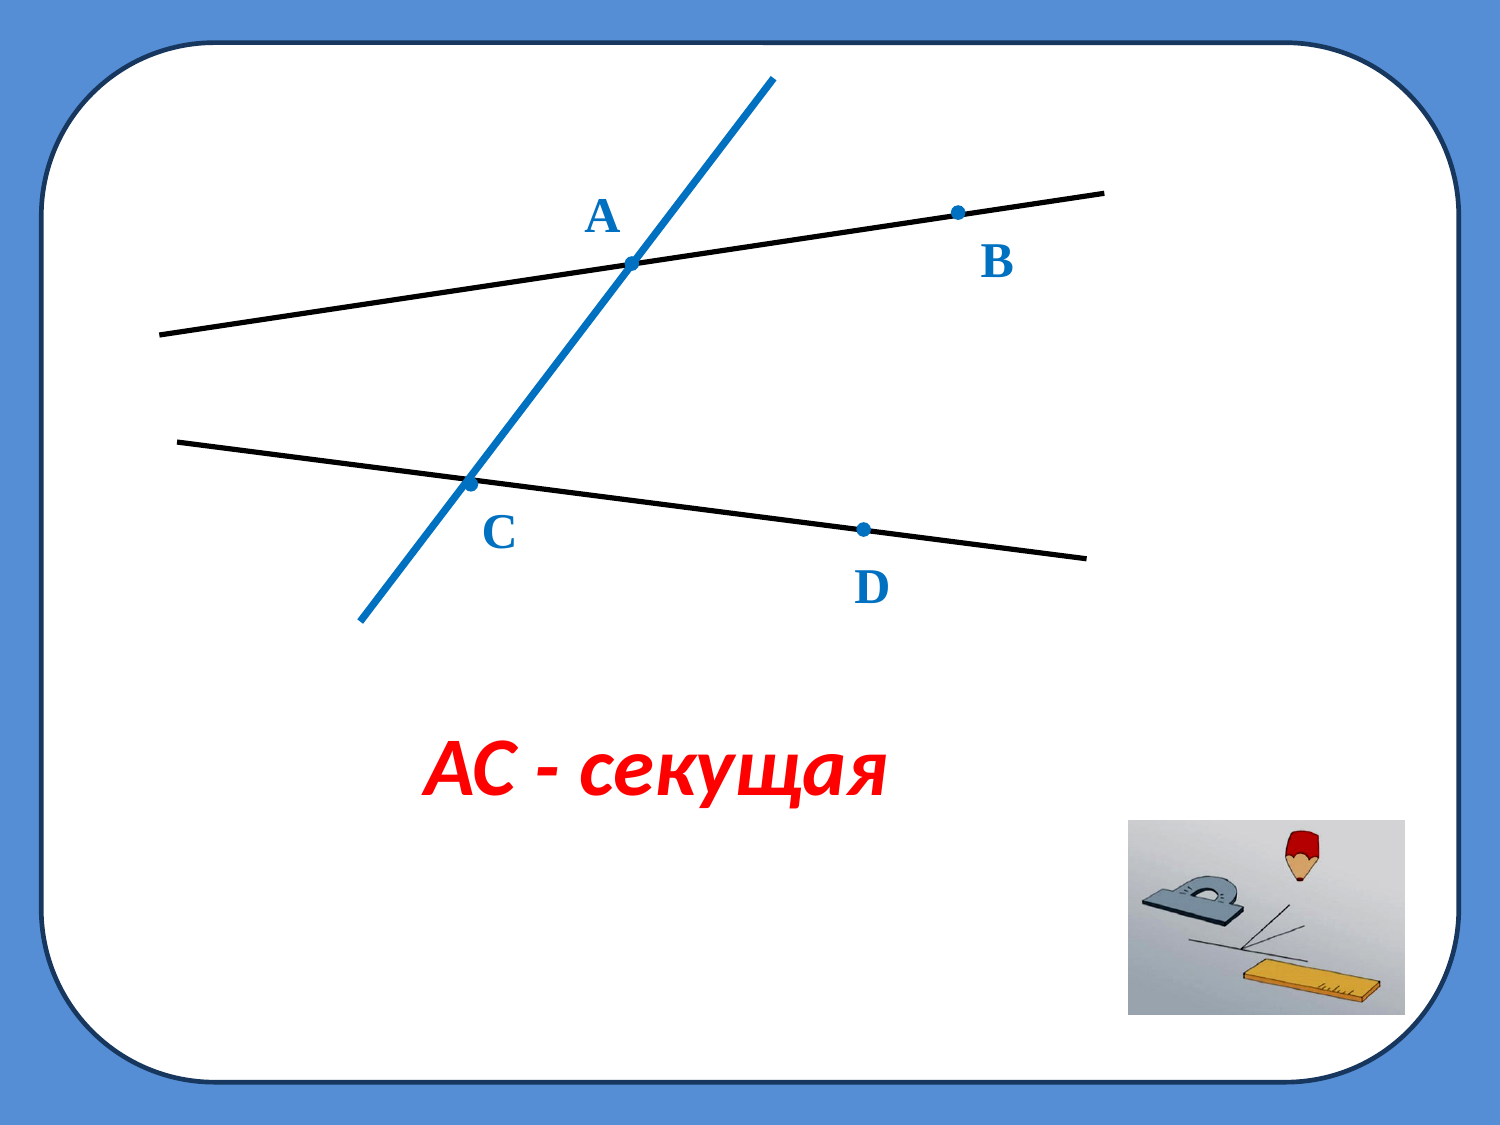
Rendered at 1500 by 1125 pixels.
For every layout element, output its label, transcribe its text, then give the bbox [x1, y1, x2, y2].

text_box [778, 193, 1105, 336]
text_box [359, 77, 774, 622]
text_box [176, 441, 354, 559]
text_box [778, 441, 1087, 559]
text_box AC - секущая [409, 704, 904, 819]
text_box D [839, 567, 906, 621]
picture [1127, 820, 1406, 1016]
text_box [39, 40, 1461, 1085]
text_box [159, 193, 354, 336]
